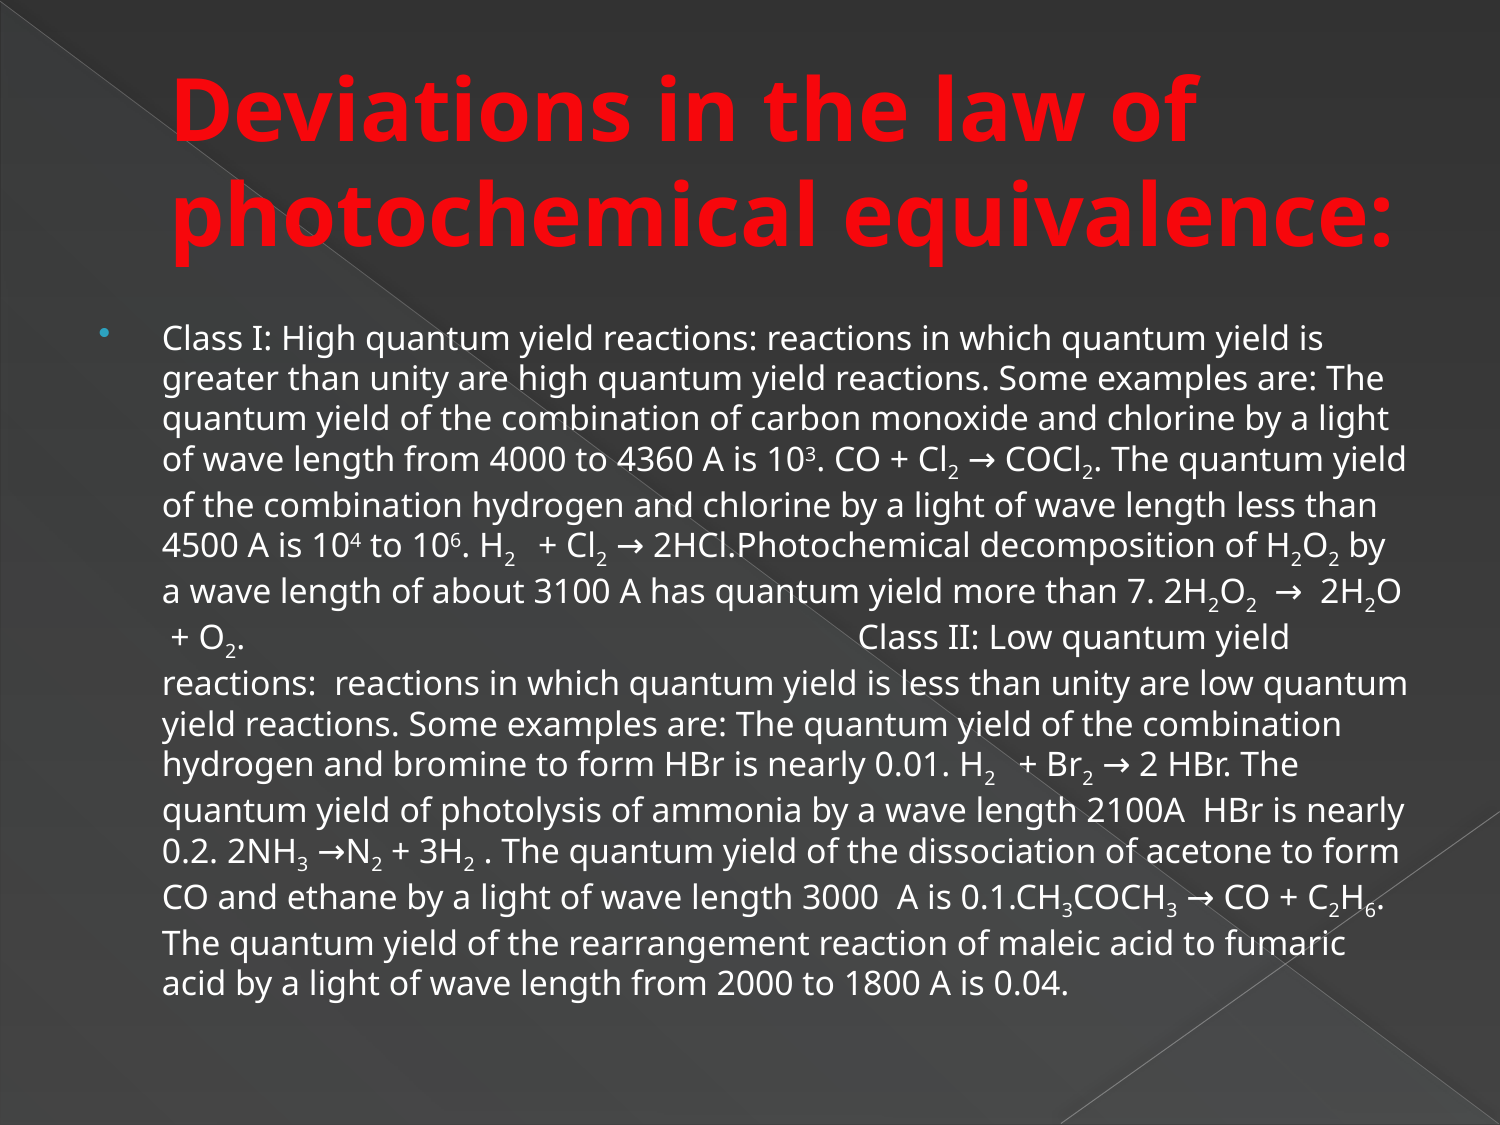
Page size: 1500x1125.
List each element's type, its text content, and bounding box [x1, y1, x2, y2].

title Deviations in the law of photochemical equivalence: [75, 43, 1425, 274]
list Class I: High quantum yield reactions: reactions in which quantum yield is greater than unity are high quantum yield reactions. Some examples are: The quantum yield of the combination of carbon monoxide and chlorine by a light of wave length from 4000 to 4360 A is 103. CO + Cl2 → COCl2. The quantum yield of the combination hydrogen and chlorine by a light of wave length less than 4500 A is 104 to 106. H2 + Cl2 → 2HCl.Photochemical decomposition of H2O2 by a wave length of about 3100 A has quantum yield more than 7. 2H2O2 → 2H2O + O2. Class II: Low quantum yield reactions: reactions in which quantum yield is less than unity are low quantum yield reactions. Some examples are: The quantum yield of the combination hydrogen and bromine to form HBr is nearly 0.01. H2 + Br2 → 2 HBr. The quantum yield of photolysis of ammonia by a wave length 2100A HBr is nearly 0.2. 2NH3 →N2 + 3H2 . The quantum yield of the dissociation of acetone to form CO and ethane by a light of wave length 3000 A is 0.1.CH3COCH3 → CO + C2H6. The quantum yield of the rearrangement reaction of maleic acid to fumaric acid by a light of wave length from 2000 to 1800 A is 0.04. [75, 308, 1425, 1059]
